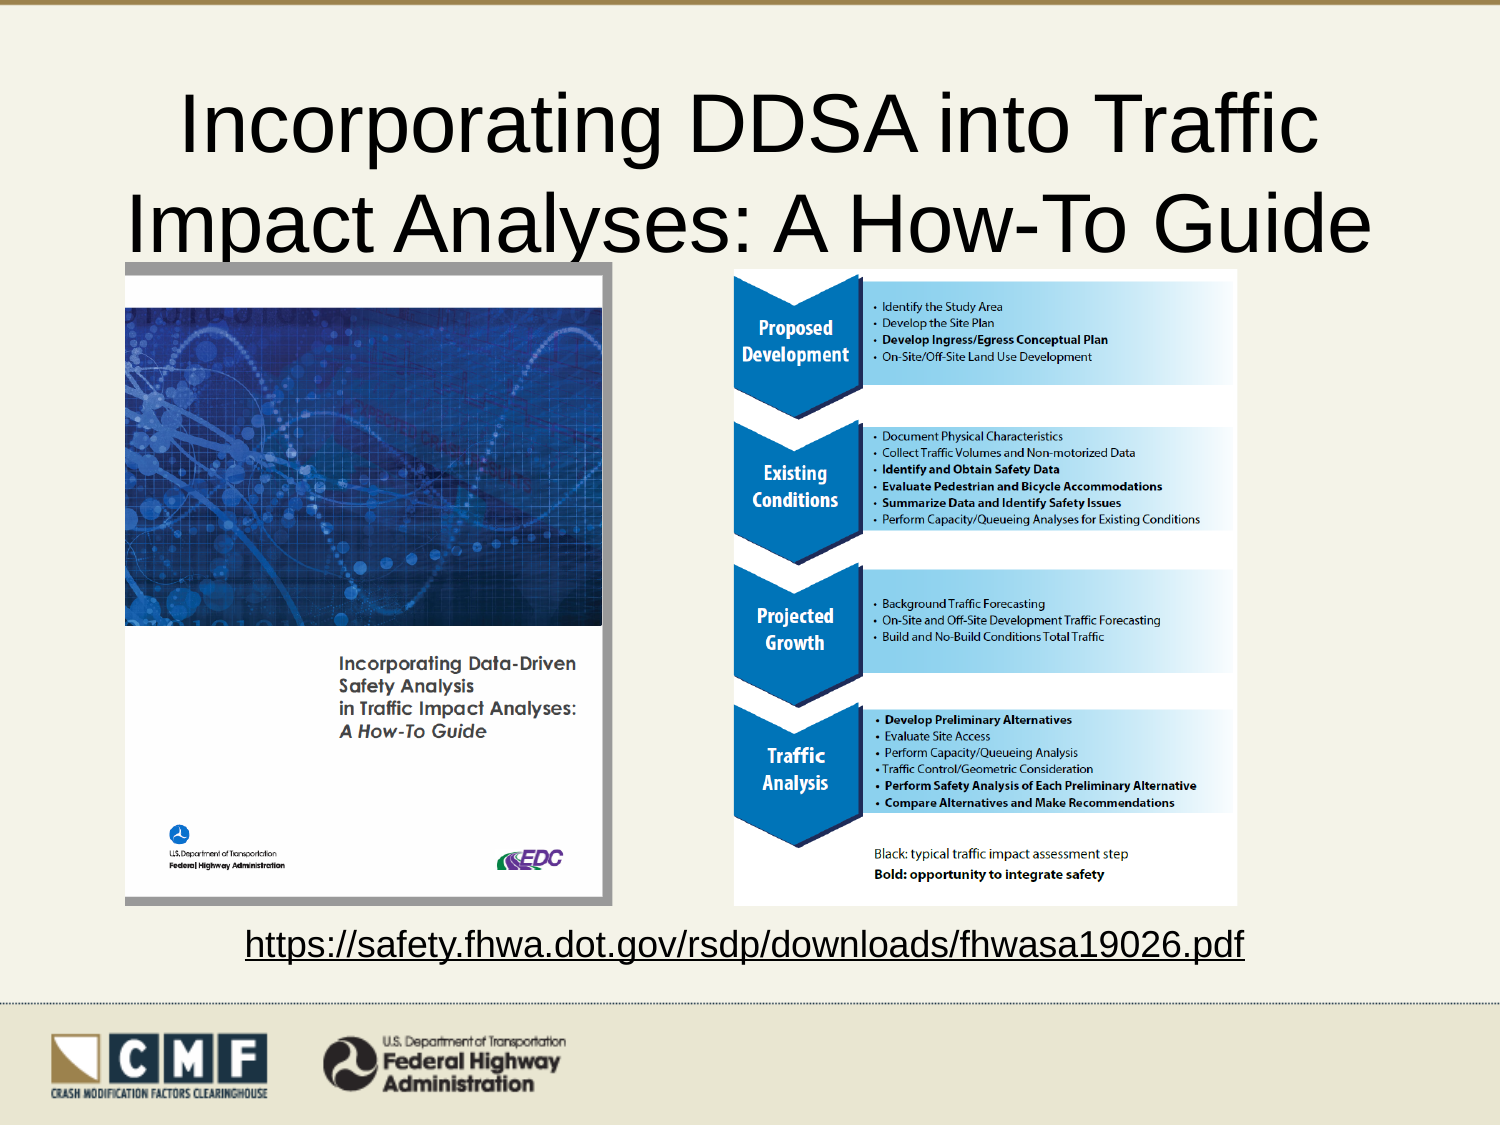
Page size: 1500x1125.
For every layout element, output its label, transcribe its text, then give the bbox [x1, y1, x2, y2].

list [124, 262, 613, 906]
title Incorporating DDSA into Traffic Impact Analyses: A How-To Guide [75, 75, 1425, 263]
text_box https://safety.fhwa.dot.gov/rsdp/downloads/fhwasa19026.pdf [74, 912, 1425, 973]
picture [0, 0, 1500, 1125]
